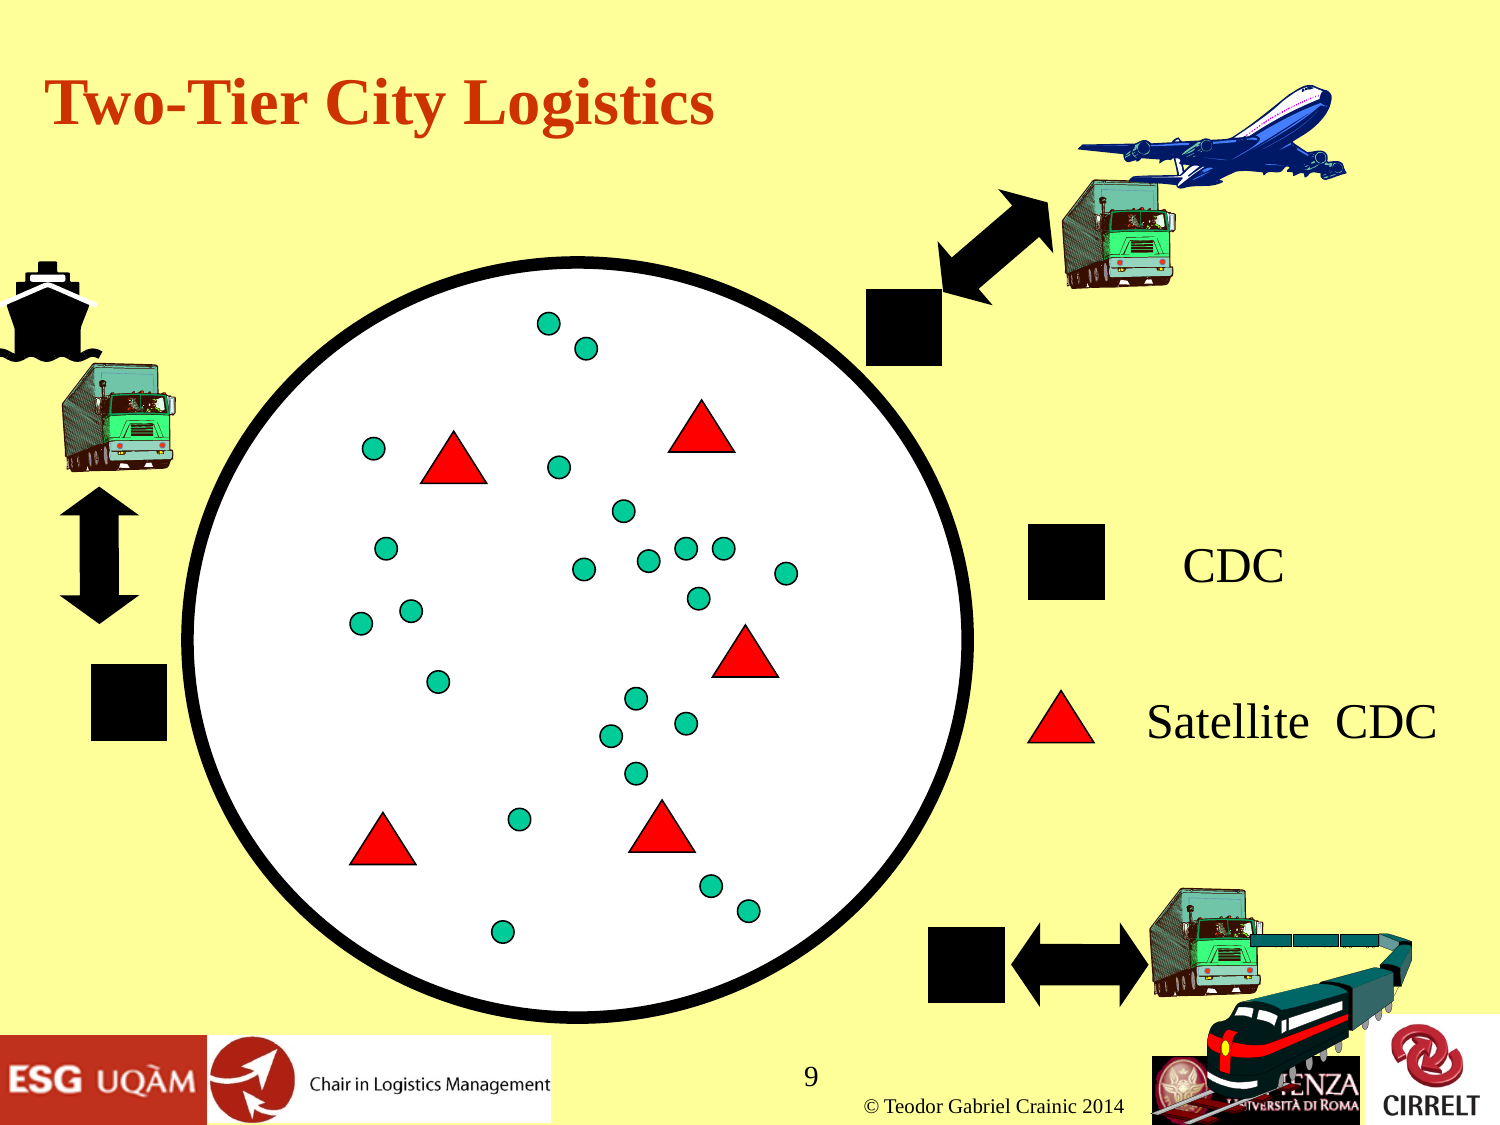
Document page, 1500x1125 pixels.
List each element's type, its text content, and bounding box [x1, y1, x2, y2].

text_box [423, 257, 732, 288]
text_box [499, 1010, 656, 1018]
picture [0, 1035, 207, 1125]
slide_number 9 [739, 1049, 835, 1125]
text_box [436, 262, 719, 288]
picture [1413, 1014, 1500, 1125]
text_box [0, 255, 177, 624]
picture [208, 1035, 551, 1123]
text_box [1028, 524, 1303, 601]
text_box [1027, 680, 1500, 758]
title Two-Tier City Logistics [29, 0, 1448, 197]
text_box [927, 84, 1348, 290]
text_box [91, 289, 1005, 1003]
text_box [1011, 887, 1413, 1125]
text_box [476, 1010, 679, 1023]
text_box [349, 399, 779, 865]
